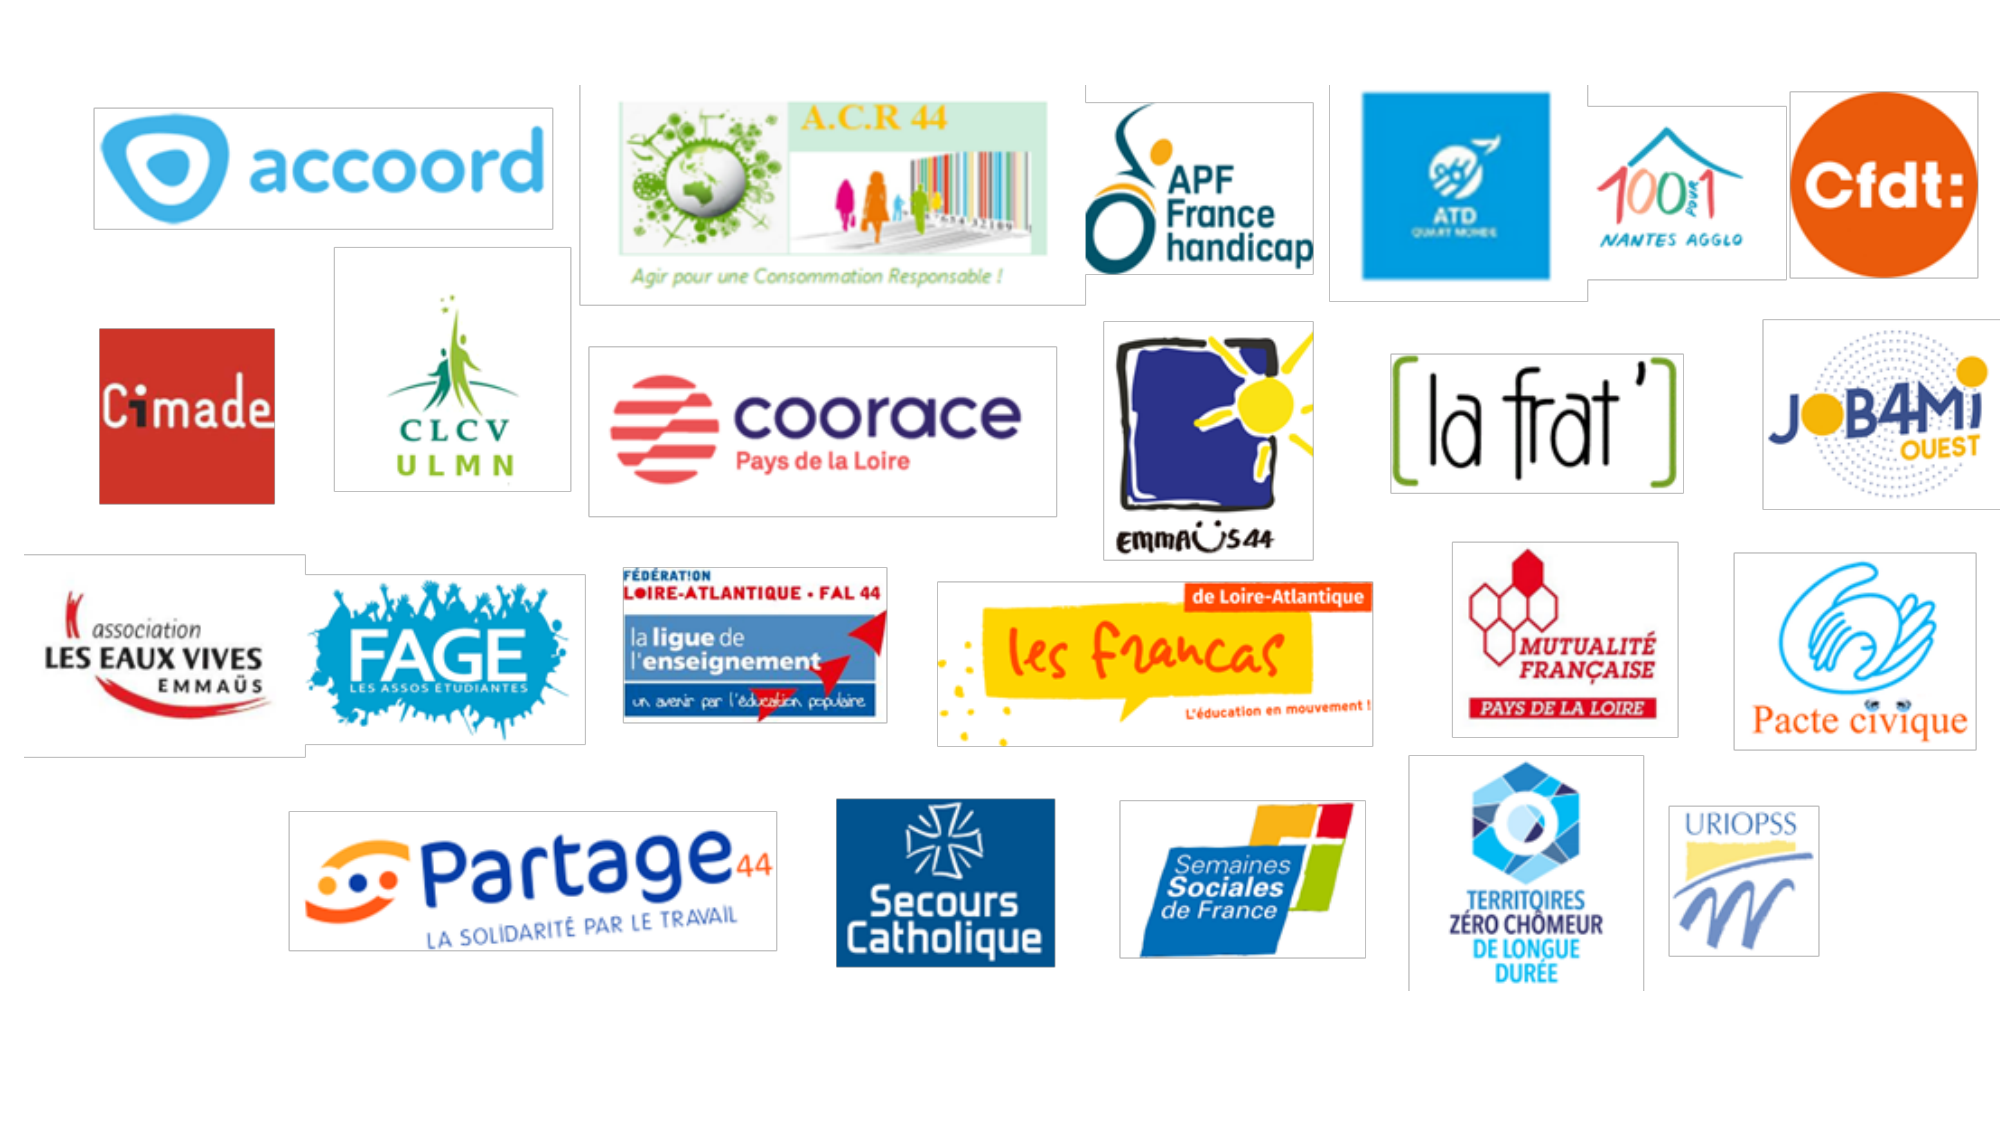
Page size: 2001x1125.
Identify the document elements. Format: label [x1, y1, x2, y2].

picture [24, 85, 2000, 991]
